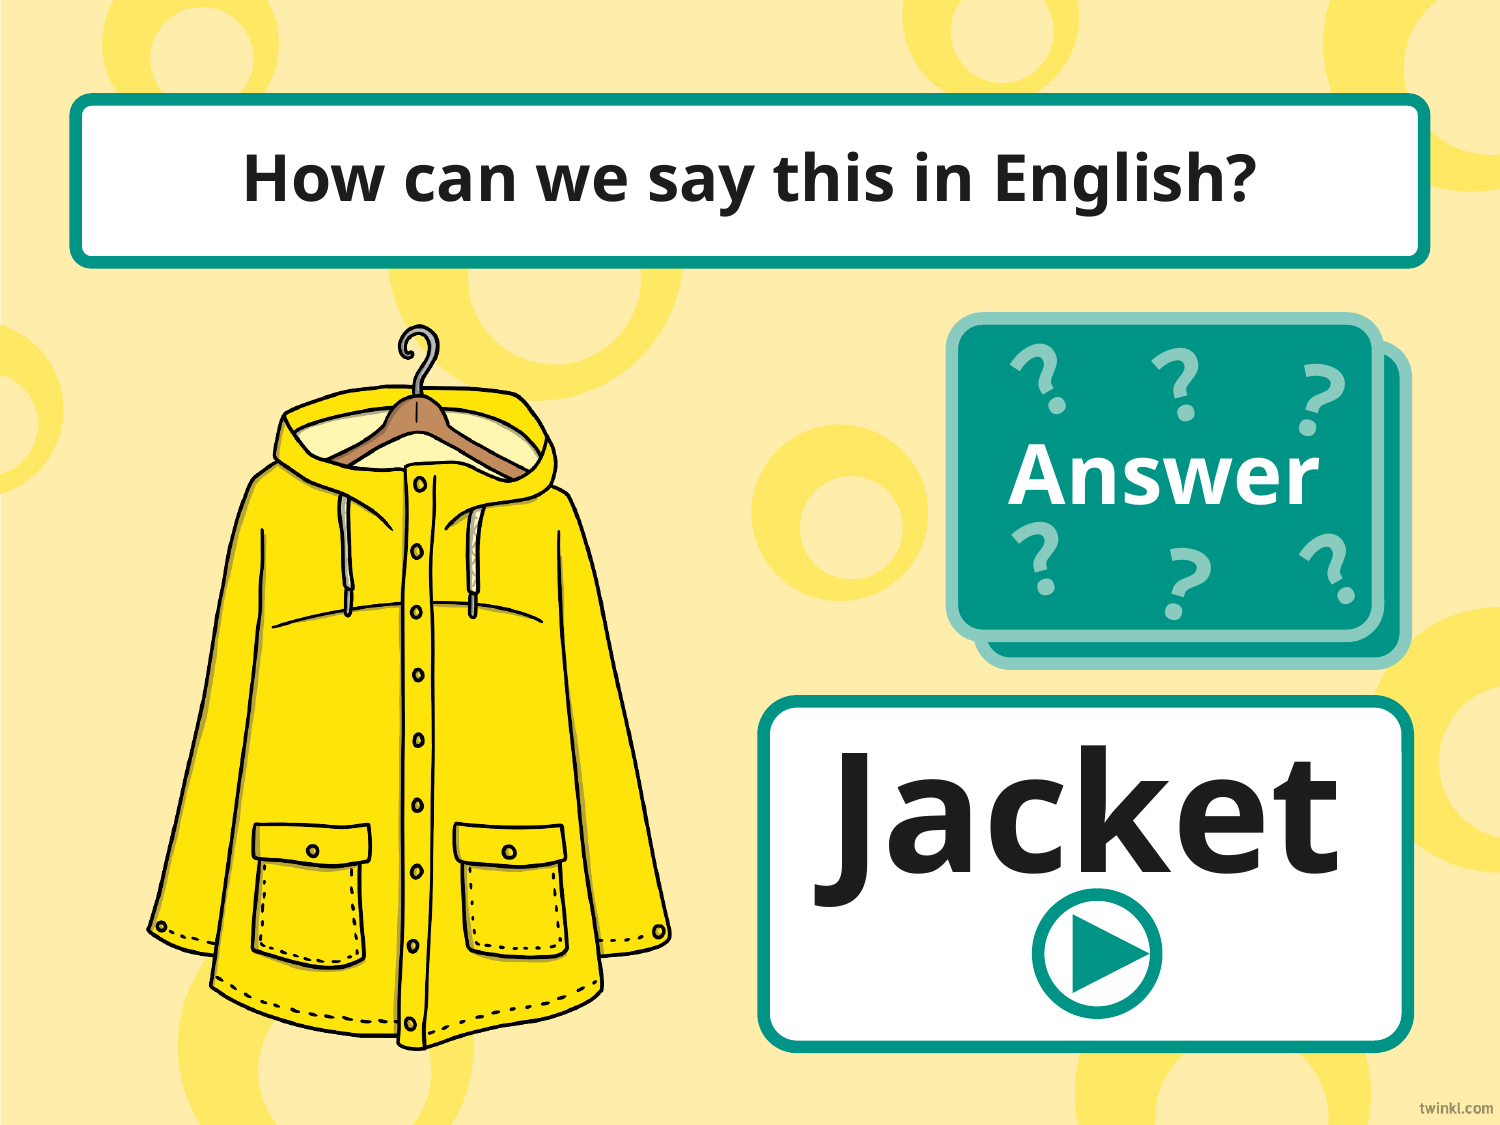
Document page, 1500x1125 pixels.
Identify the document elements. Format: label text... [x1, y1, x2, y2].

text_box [1038, 894, 1157, 1013]
text_box How can we say this in English? [75, 99, 1425, 263]
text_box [951, 318, 1406, 664]
text_box Jacket [763, 701, 1408, 1047]
picture [0, 0, 1500, 1125]
